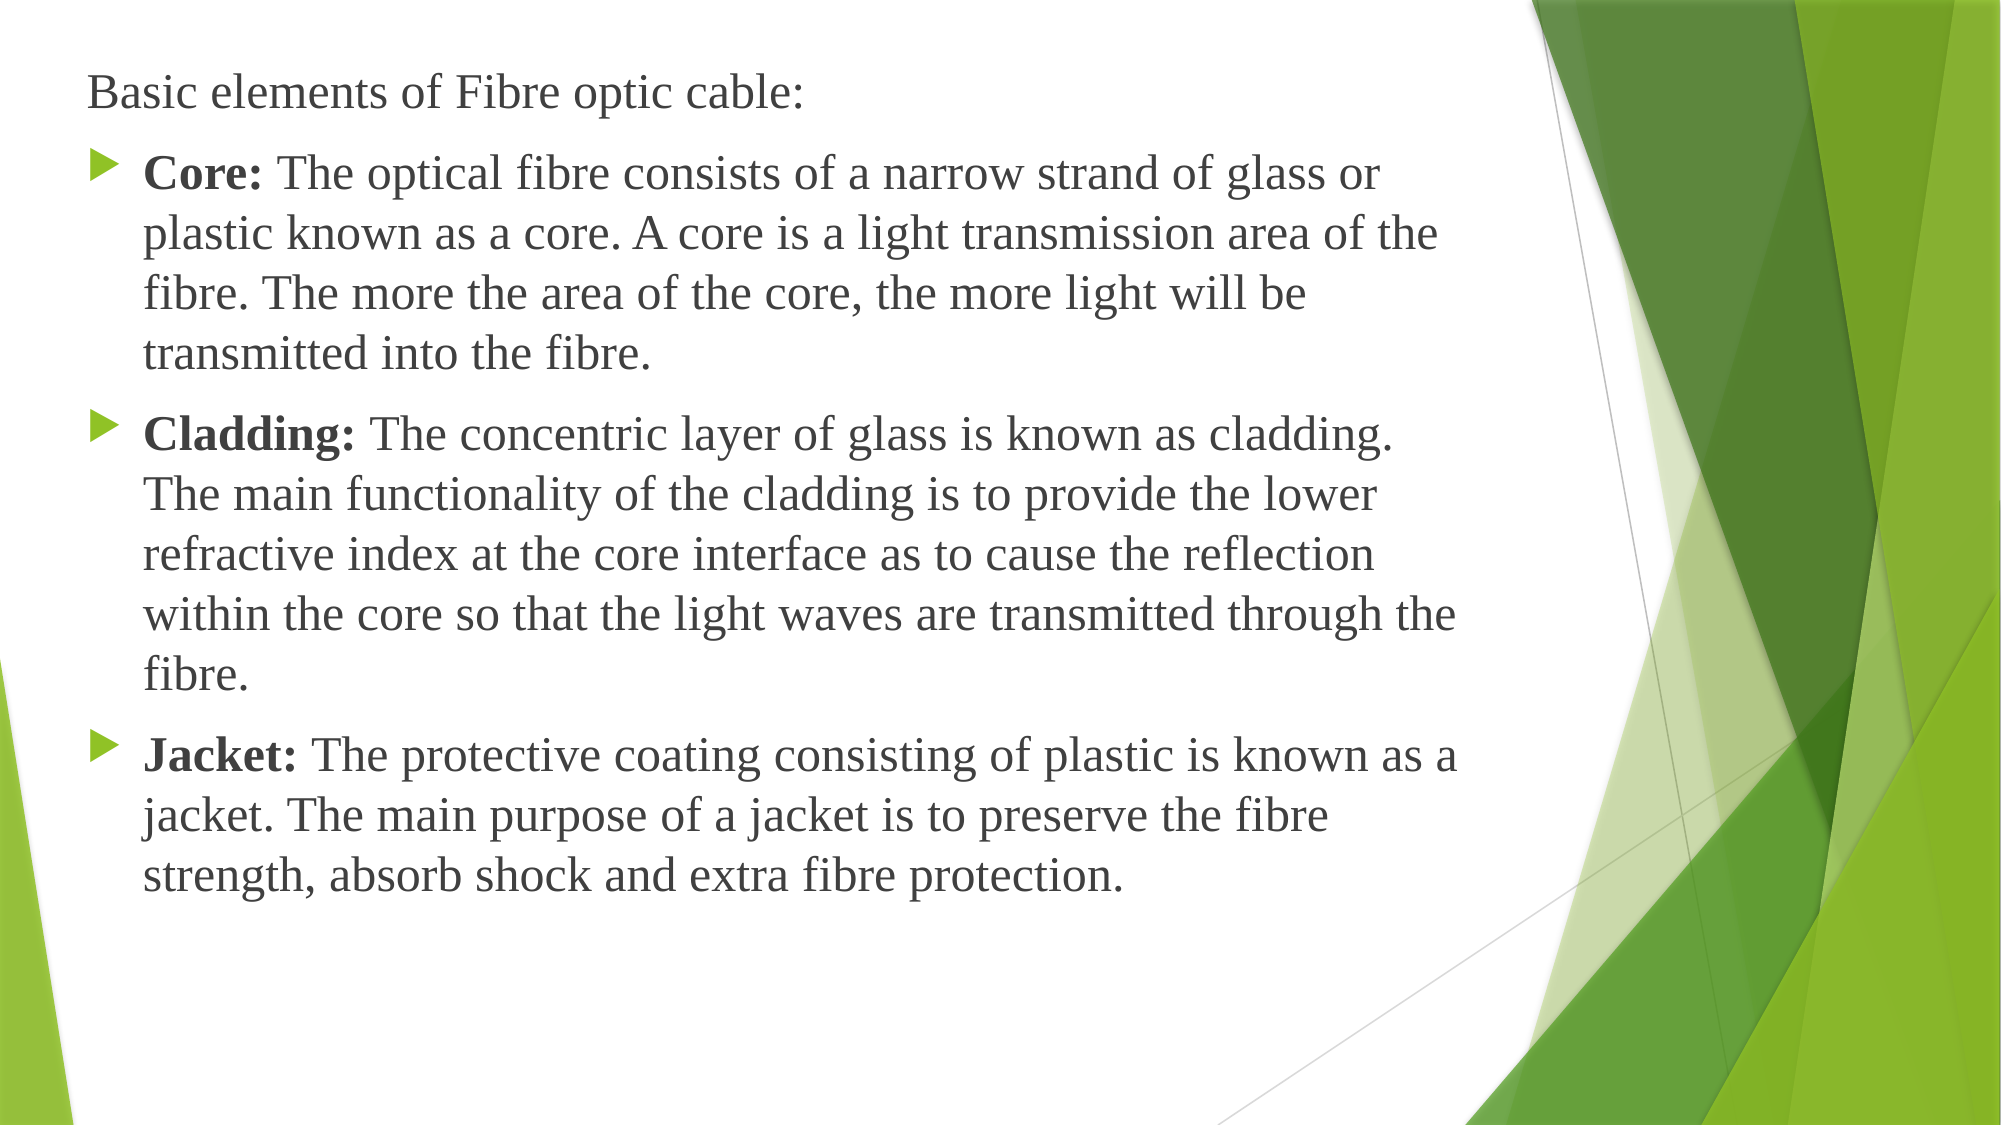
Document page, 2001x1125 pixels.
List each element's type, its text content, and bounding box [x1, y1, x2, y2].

list Basic elements of Fibre optic cable: Core: The optical fibre consists of a narrow strand of glass or plastic known as a core. A core is a light transmission area of the fibre. The more the area of the core, the more light will be transmitted into the fibre. Cladding: The concentric layer of glass is known as cladding. The main functionality of the cladding is to provide the lower refractive index at the core interface as to cause the reflection within the core so that the light waves are transmitted through the fibre. Jacket: The protective coating consisting of plastic is known as a jacket. The main purpose of a jacket is to preserve the fibre strength, absorb shock and extra fibre protection. [71, 51, 1482, 1054]
